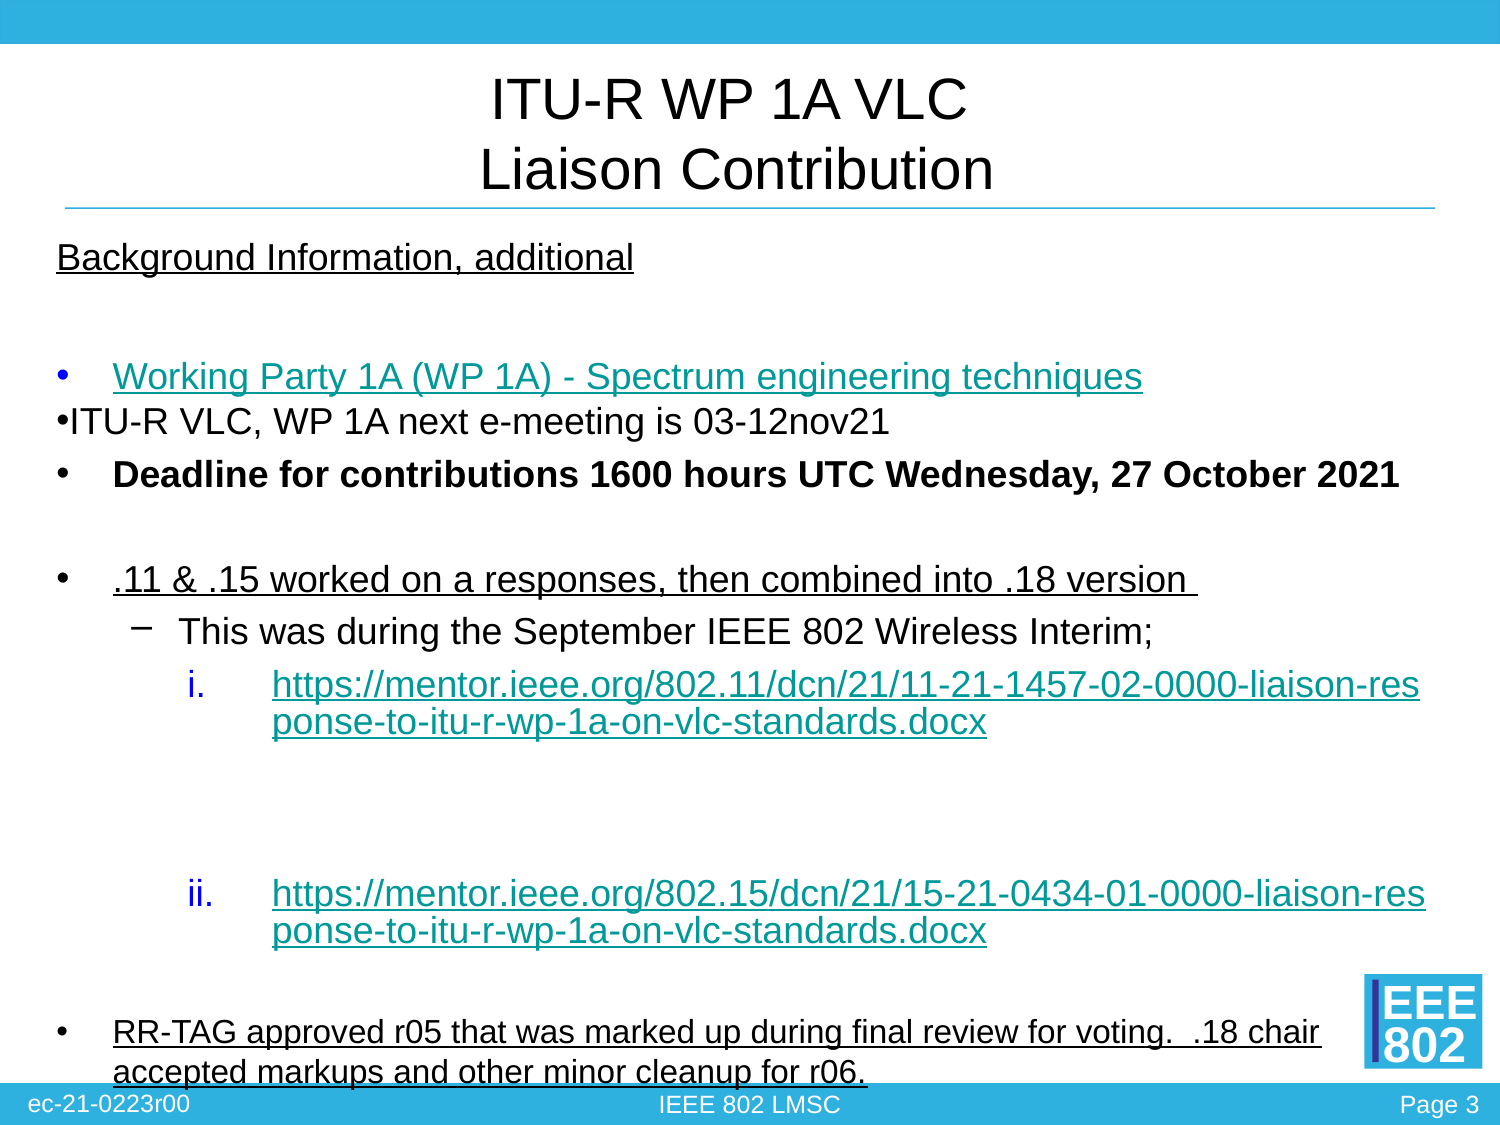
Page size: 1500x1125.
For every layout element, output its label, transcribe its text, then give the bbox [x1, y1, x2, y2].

title ITU-R WP 1A VLC Liaison Contribution [37, 66, 1438, 197]
list Background Information, additional Working Party 1A (WP 1A) - Spectrum engineering techniques ITU-R VLC, WP 1A next e-meeting is 03-12nov21 Deadline for contributions 1600 hours UTC Wednesday, 27 October 2021 .11 & .15 worked on a responses, then combined into .18 version This was during the September IEEE 802 Wireless Interim; https://mentor.ieee.org/802.11/dcn/21/11-21-1457-02-0000-liaison-response-to-itu-r-wp-1a-on-vlc-standards.docx https://mentor.ieee.org/802.15/dcn/21/15-21-0434-01-0000-liaison-response-to-itu-r-wp-1a-on-vlc-standards.docx RR-TAG approved r05 that was marked up during final review for voting. .18 chair accepted markups and other minor cleanup for r06. [41, 224, 1450, 1050]
